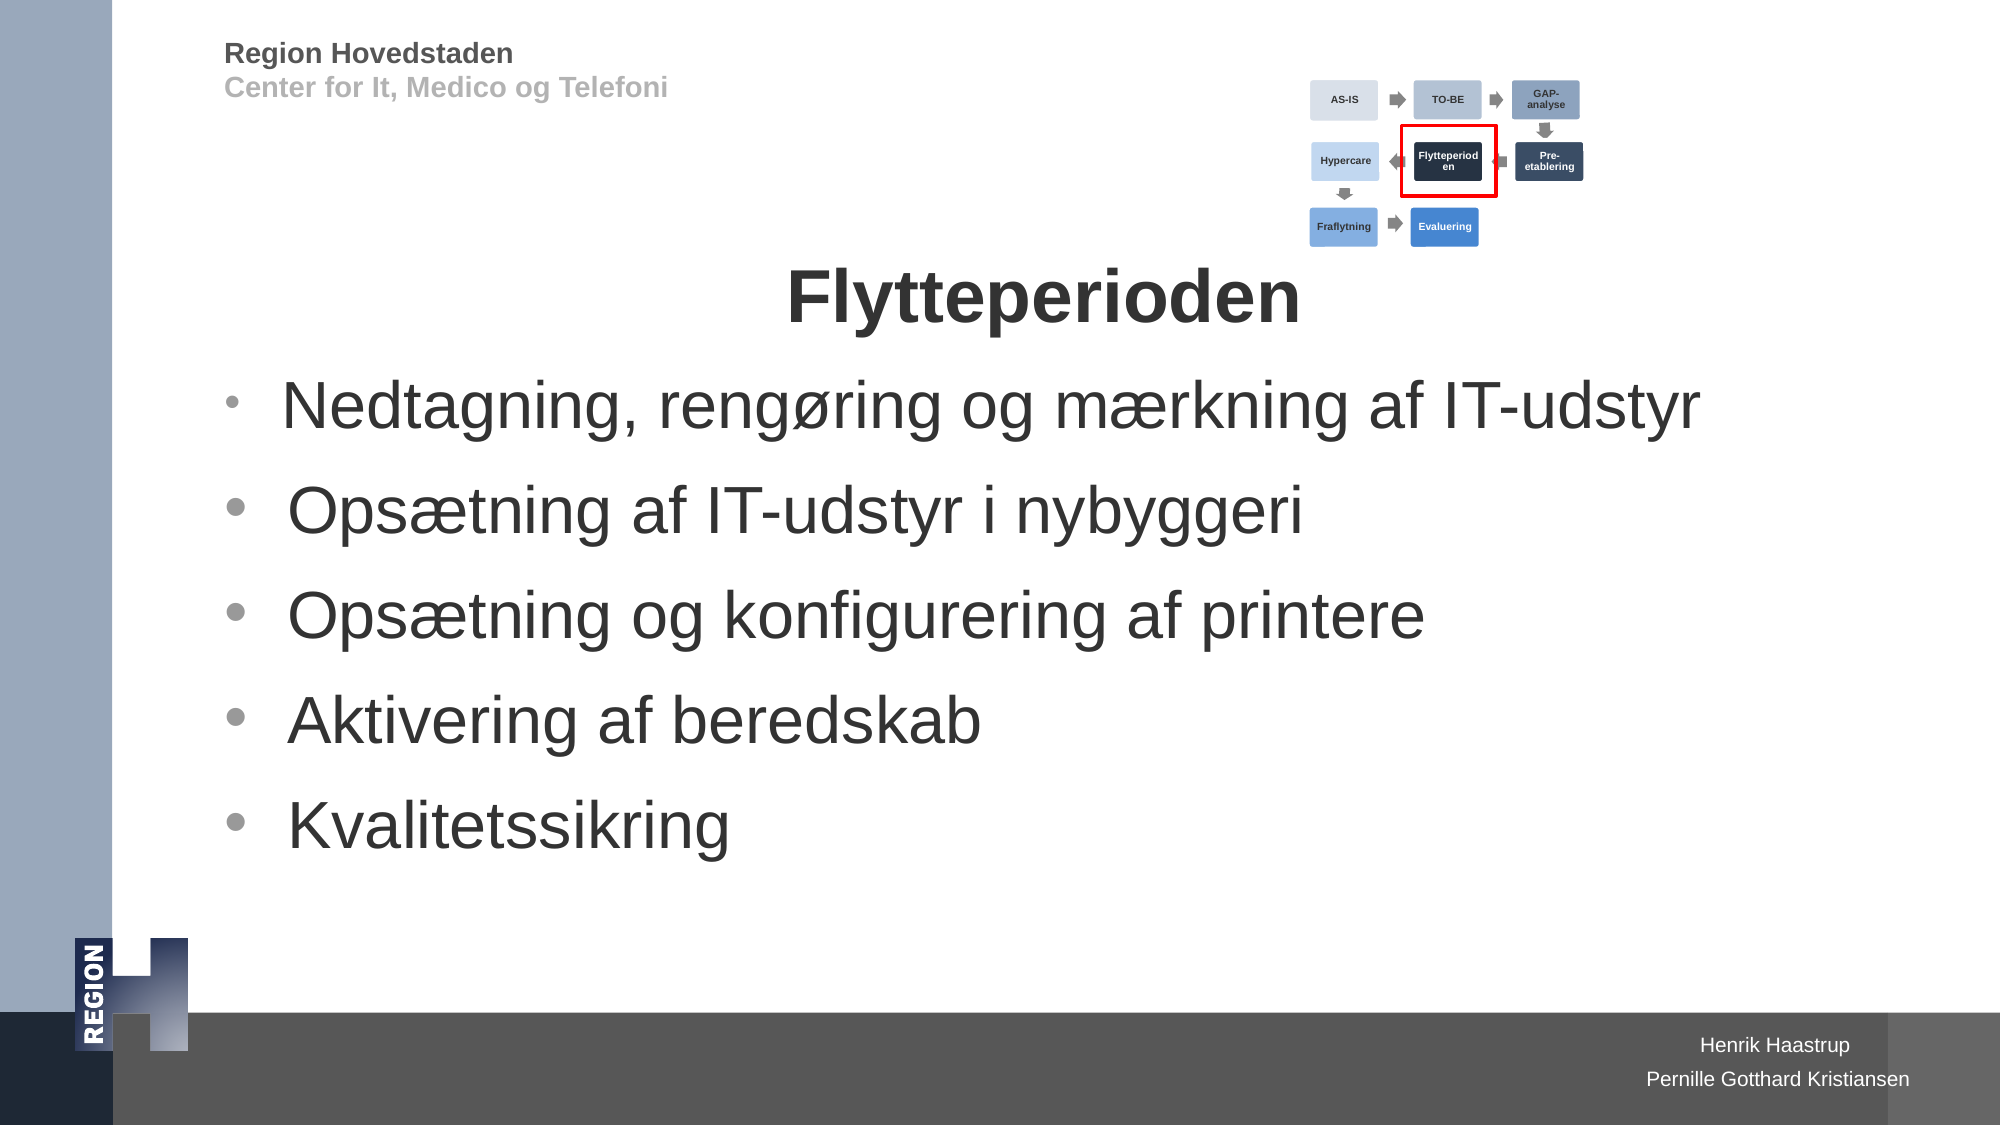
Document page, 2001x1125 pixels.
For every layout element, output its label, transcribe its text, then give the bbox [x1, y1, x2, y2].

text_box Pernille Gotthard Kristiansen [1590, 1058, 1925, 1106]
title Flytteperioden [450, 54, 1638, 339]
list Nedtagning, rengøring og mærkning af IT-udstyr Opsætning af IT-udstyr i nybyggeri Opsætning og konfigurering af printere Aktivering af beredskab Kvalitetssikring [224, 361, 1888, 988]
picture [0, 938, 188, 1125]
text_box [1295, 77, 1591, 268]
